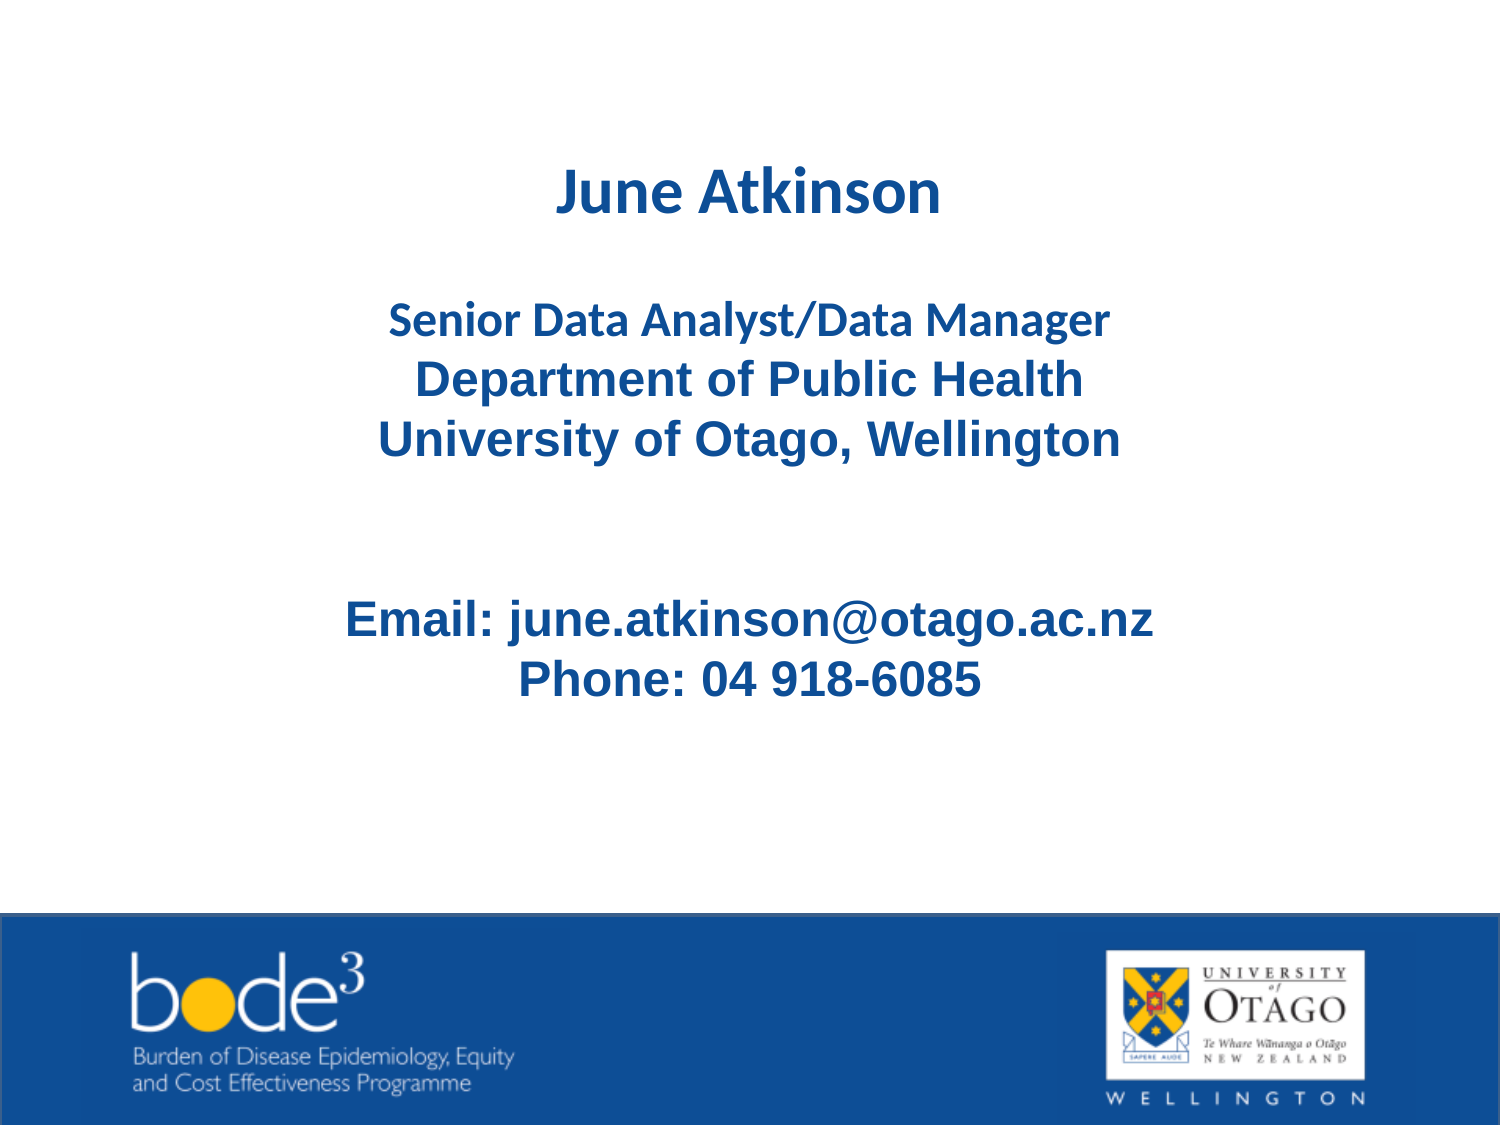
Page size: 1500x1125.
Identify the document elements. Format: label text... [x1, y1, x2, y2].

title June Atkinson Senior Data Analyst/Data Manager Department of Public Health University of Otago, Wellington Email: june.atkinson@otago.ac.nz Phone: 04 918-6085 [0, 139, 1500, 256]
picture [81, 928, 570, 1125]
picture [1057, 932, 1416, 1124]
